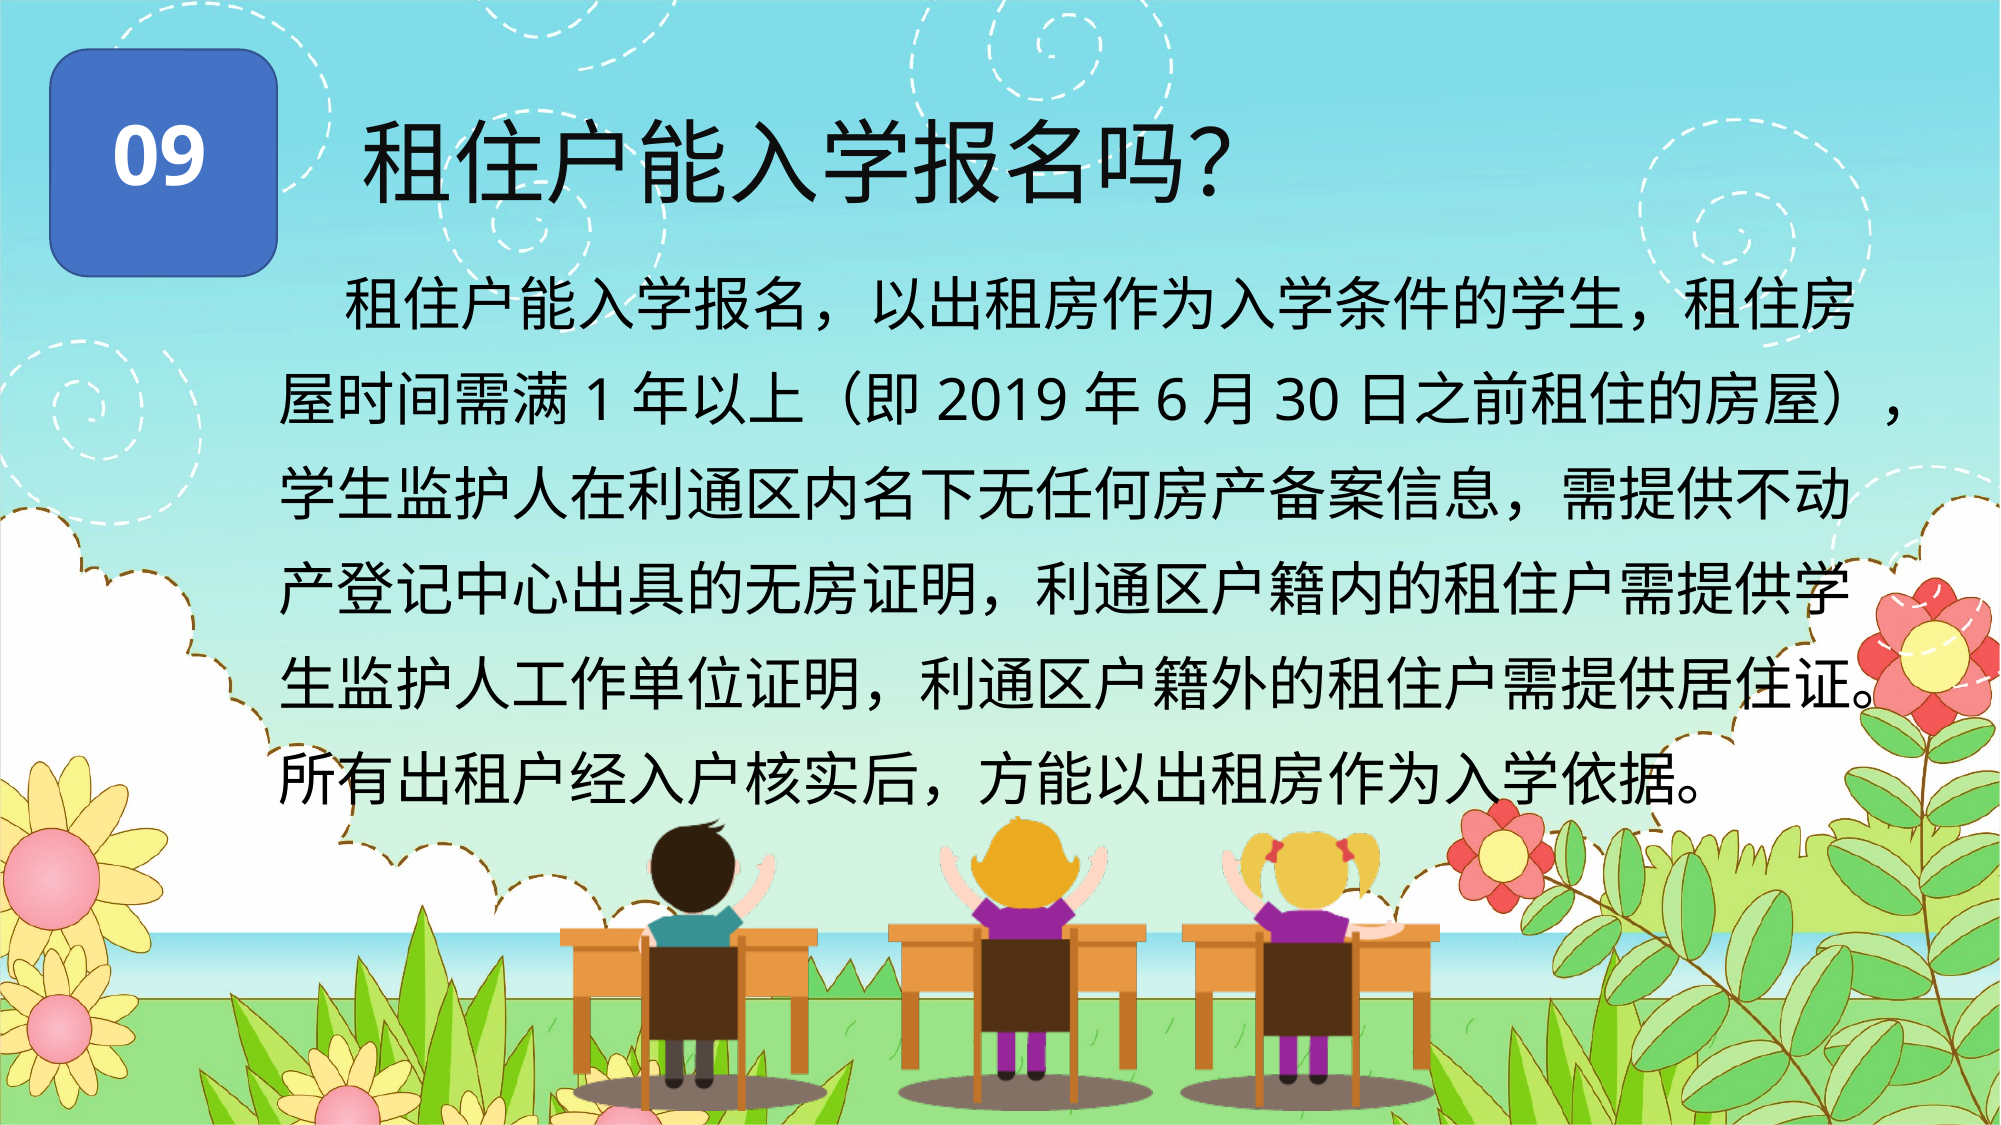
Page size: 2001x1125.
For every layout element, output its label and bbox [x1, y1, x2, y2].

text_box [50, 49, 1225, 277]
text_box [0, 0, 2000, 1125]
